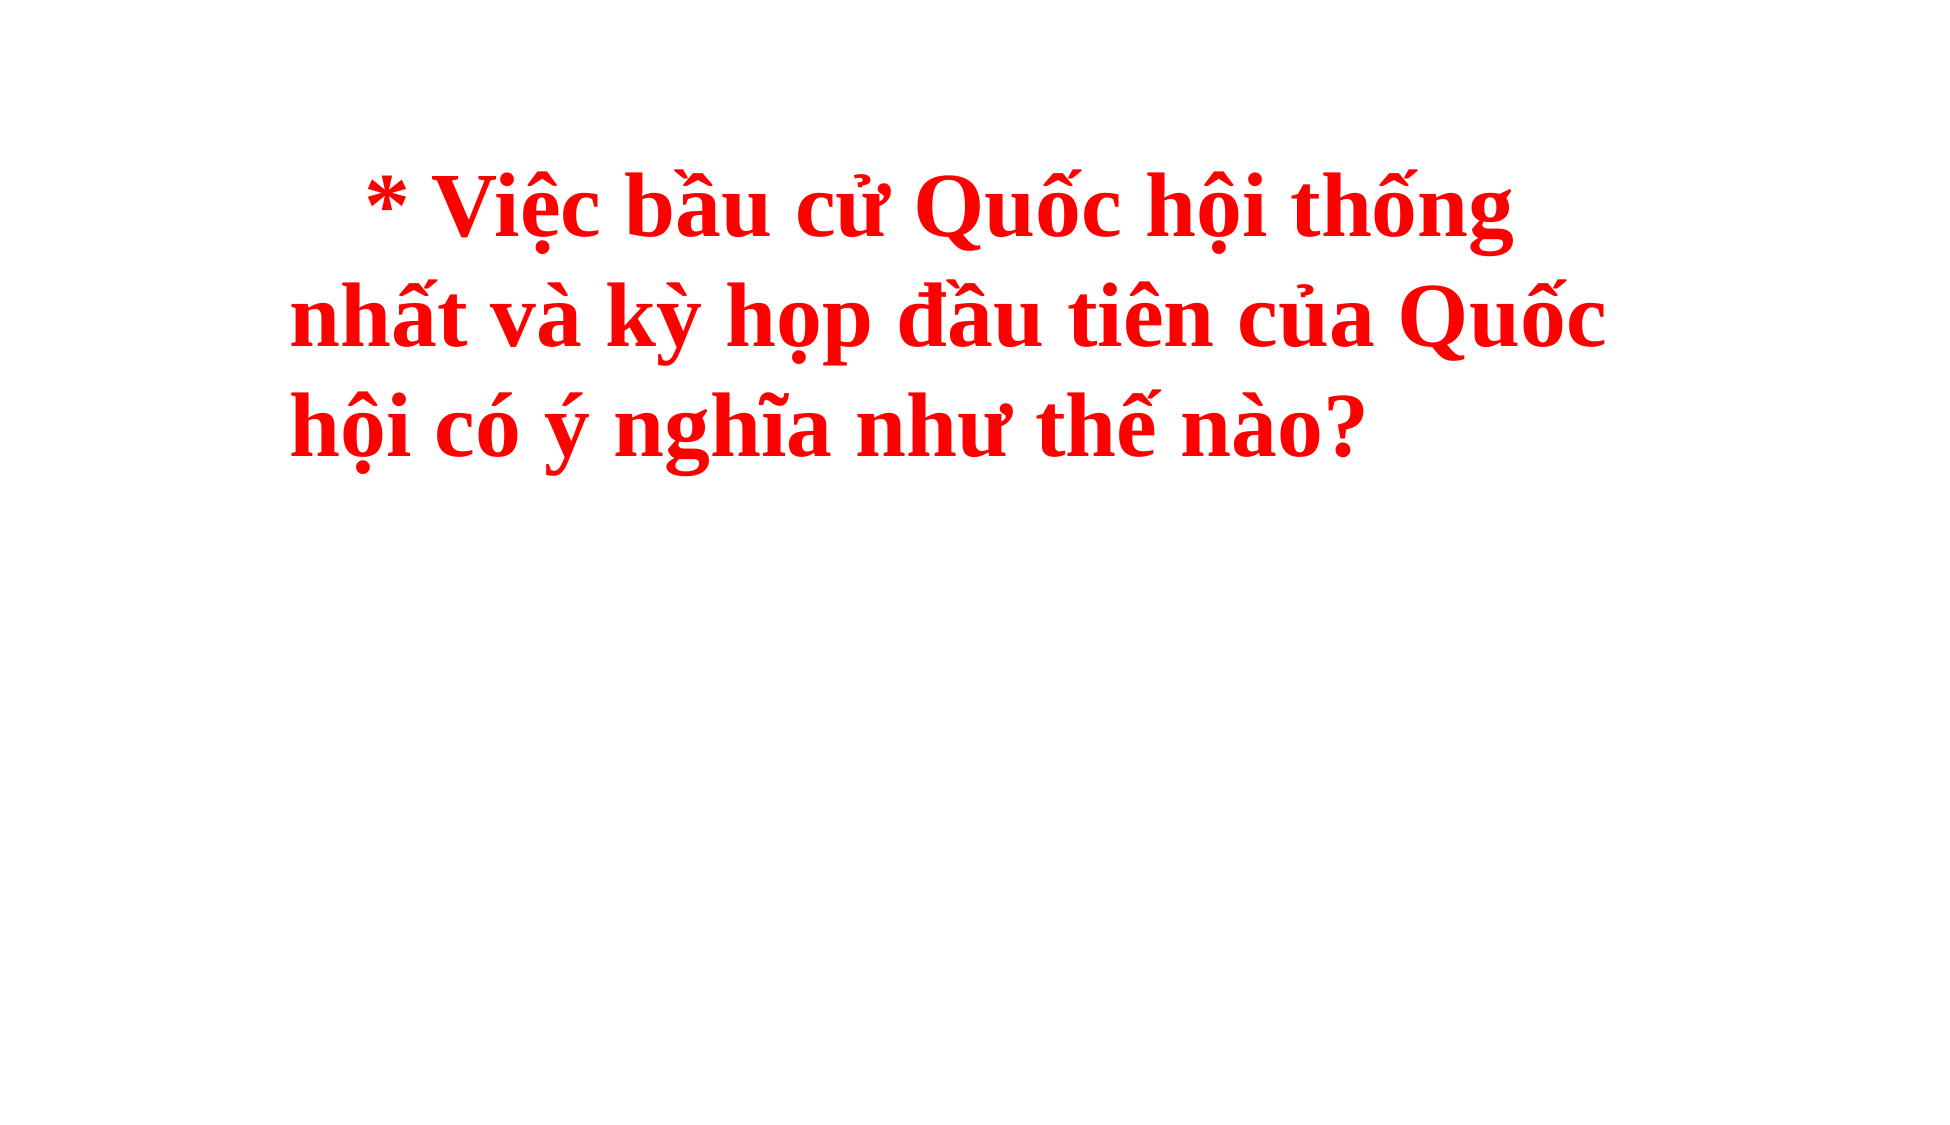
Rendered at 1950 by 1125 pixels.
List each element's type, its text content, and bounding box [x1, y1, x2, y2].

text_box * Việc bầu cử Quốc hội thống nhất và kỳ họp đầu tiên của Quốc hội có ý nghĩa như thế nào? [274, 137, 1691, 483]
